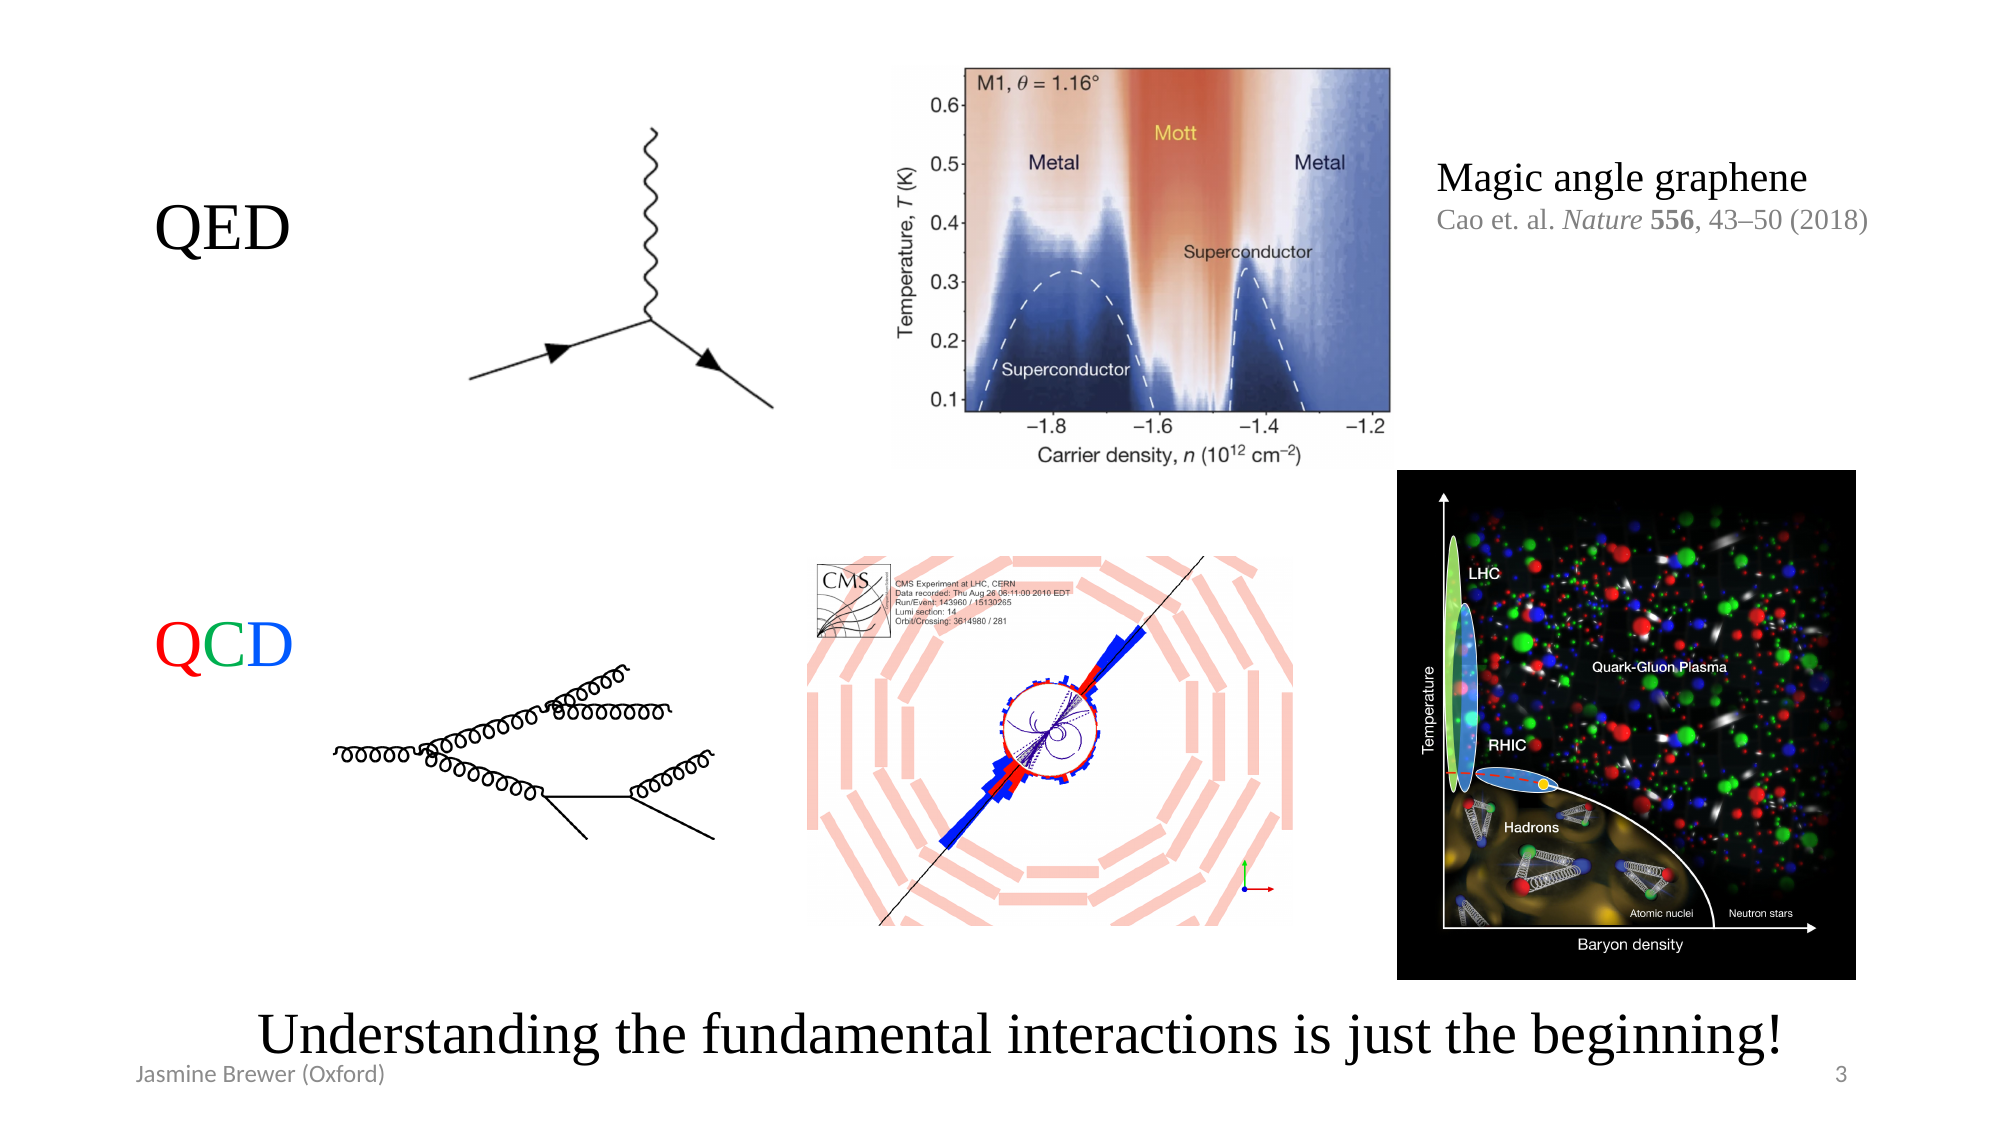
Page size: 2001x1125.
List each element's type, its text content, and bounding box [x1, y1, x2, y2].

picture [891, 65, 1394, 469]
picture [426, 117, 792, 416]
text_box QED [64, 175, 364, 271]
picture [807, 556, 1293, 926]
slide_number 3 [1412, 1073, 1863, 1103]
text_box QCD [64, 592, 364, 688]
picture [1397, 470, 1856, 980]
footer Jasmine Brewer (Oxford) [118, 1042, 403, 1103]
text_box Understanding the fundamental interactions is just the beginning! [167, 988, 1881, 1073]
text_box Magic angle graphene Cao et. al. Nature 556, 43–50 (2018) [1394, 142, 1936, 243]
picture [327, 661, 717, 840]
